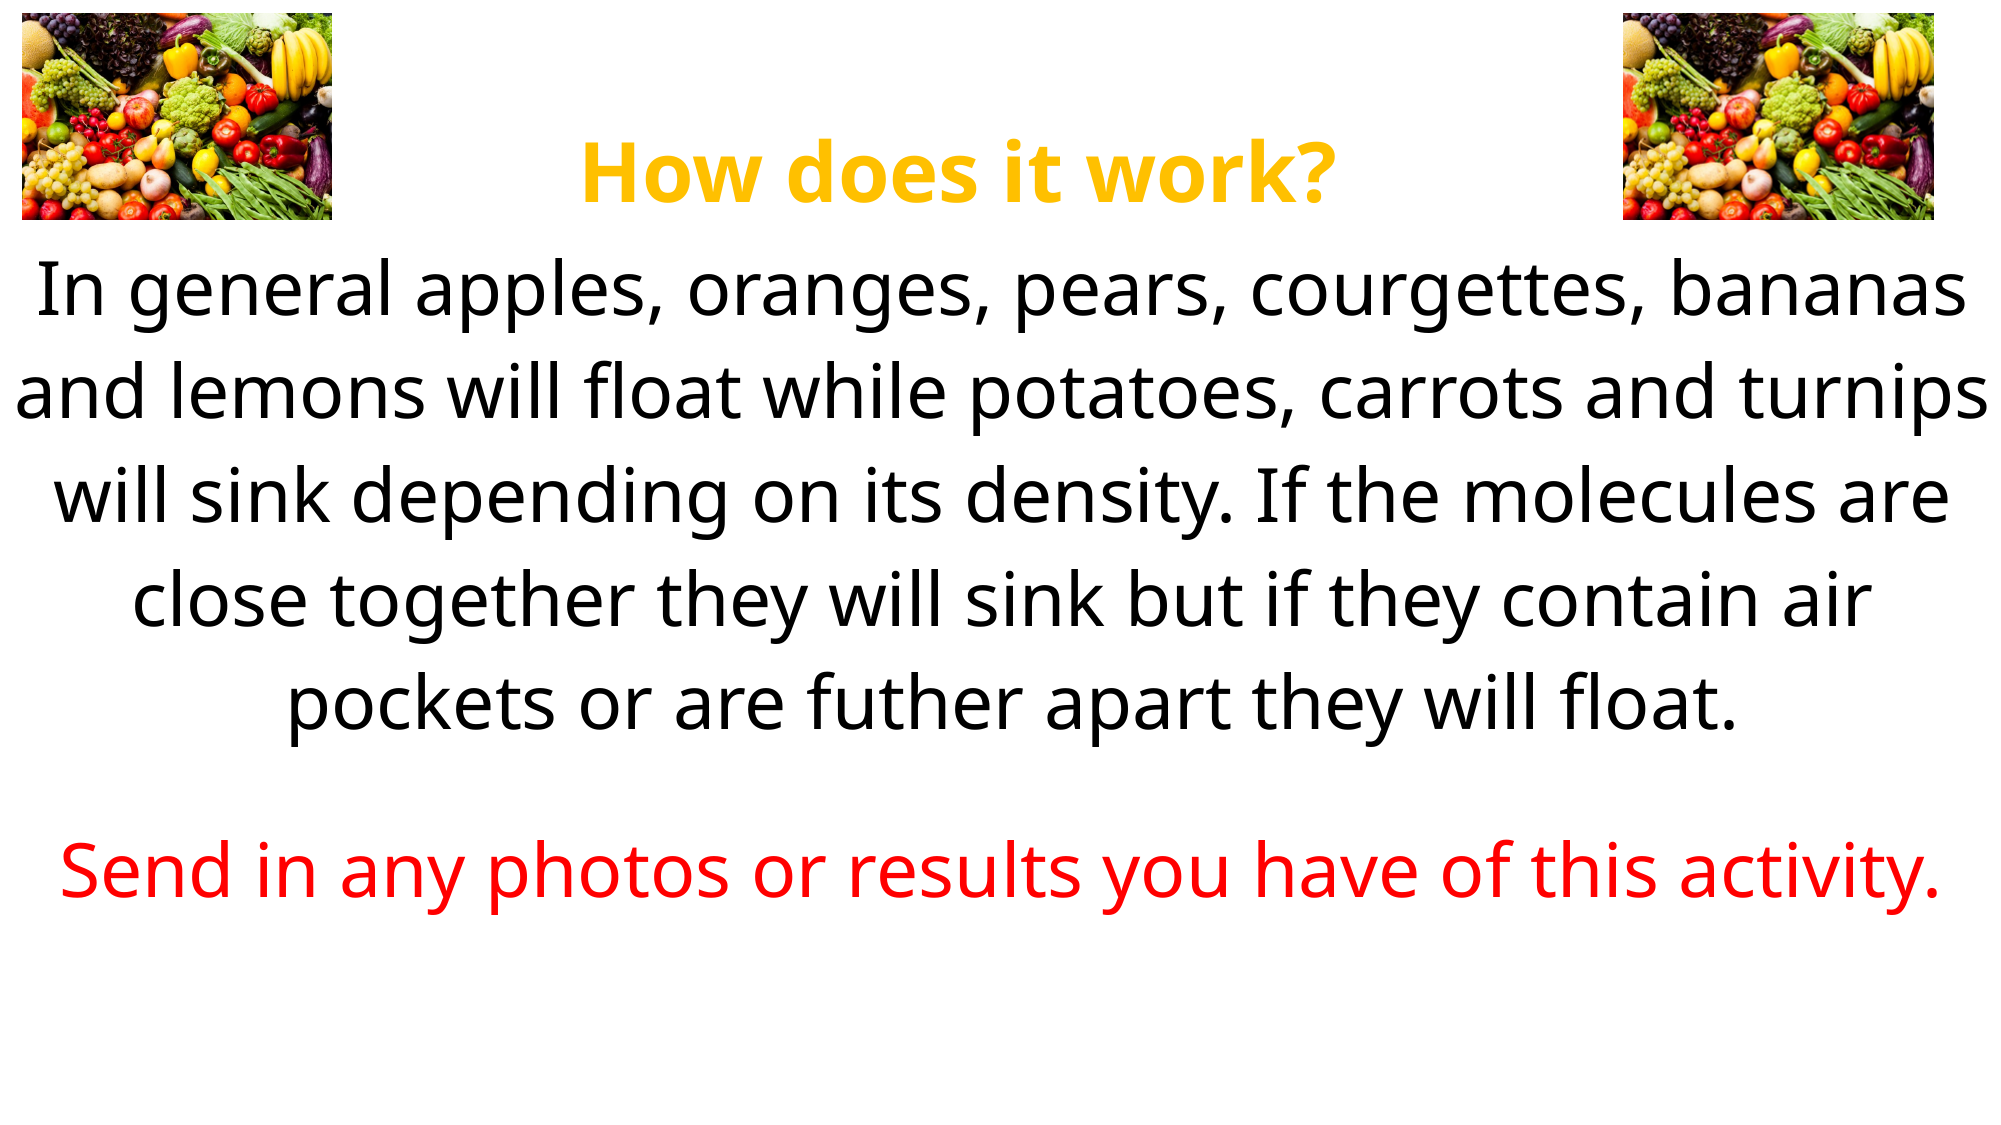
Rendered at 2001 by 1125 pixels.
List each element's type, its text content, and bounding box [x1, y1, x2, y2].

picture [1623, 13, 1934, 220]
picture [22, 13, 332, 220]
text_box How does it work? [458, 96, 1459, 227]
text_box Send in any photos or results you have of this activity. [44, 801, 1978, 920]
text_box In general apples, oranges, pears, courgettes, bananas and lemons will float while potatoes, carrots and turnips will sink depending on its density. If the molecules are close together they will sink but if they contain air pockets or are futher apart they will float. [0, 219, 2000, 959]
